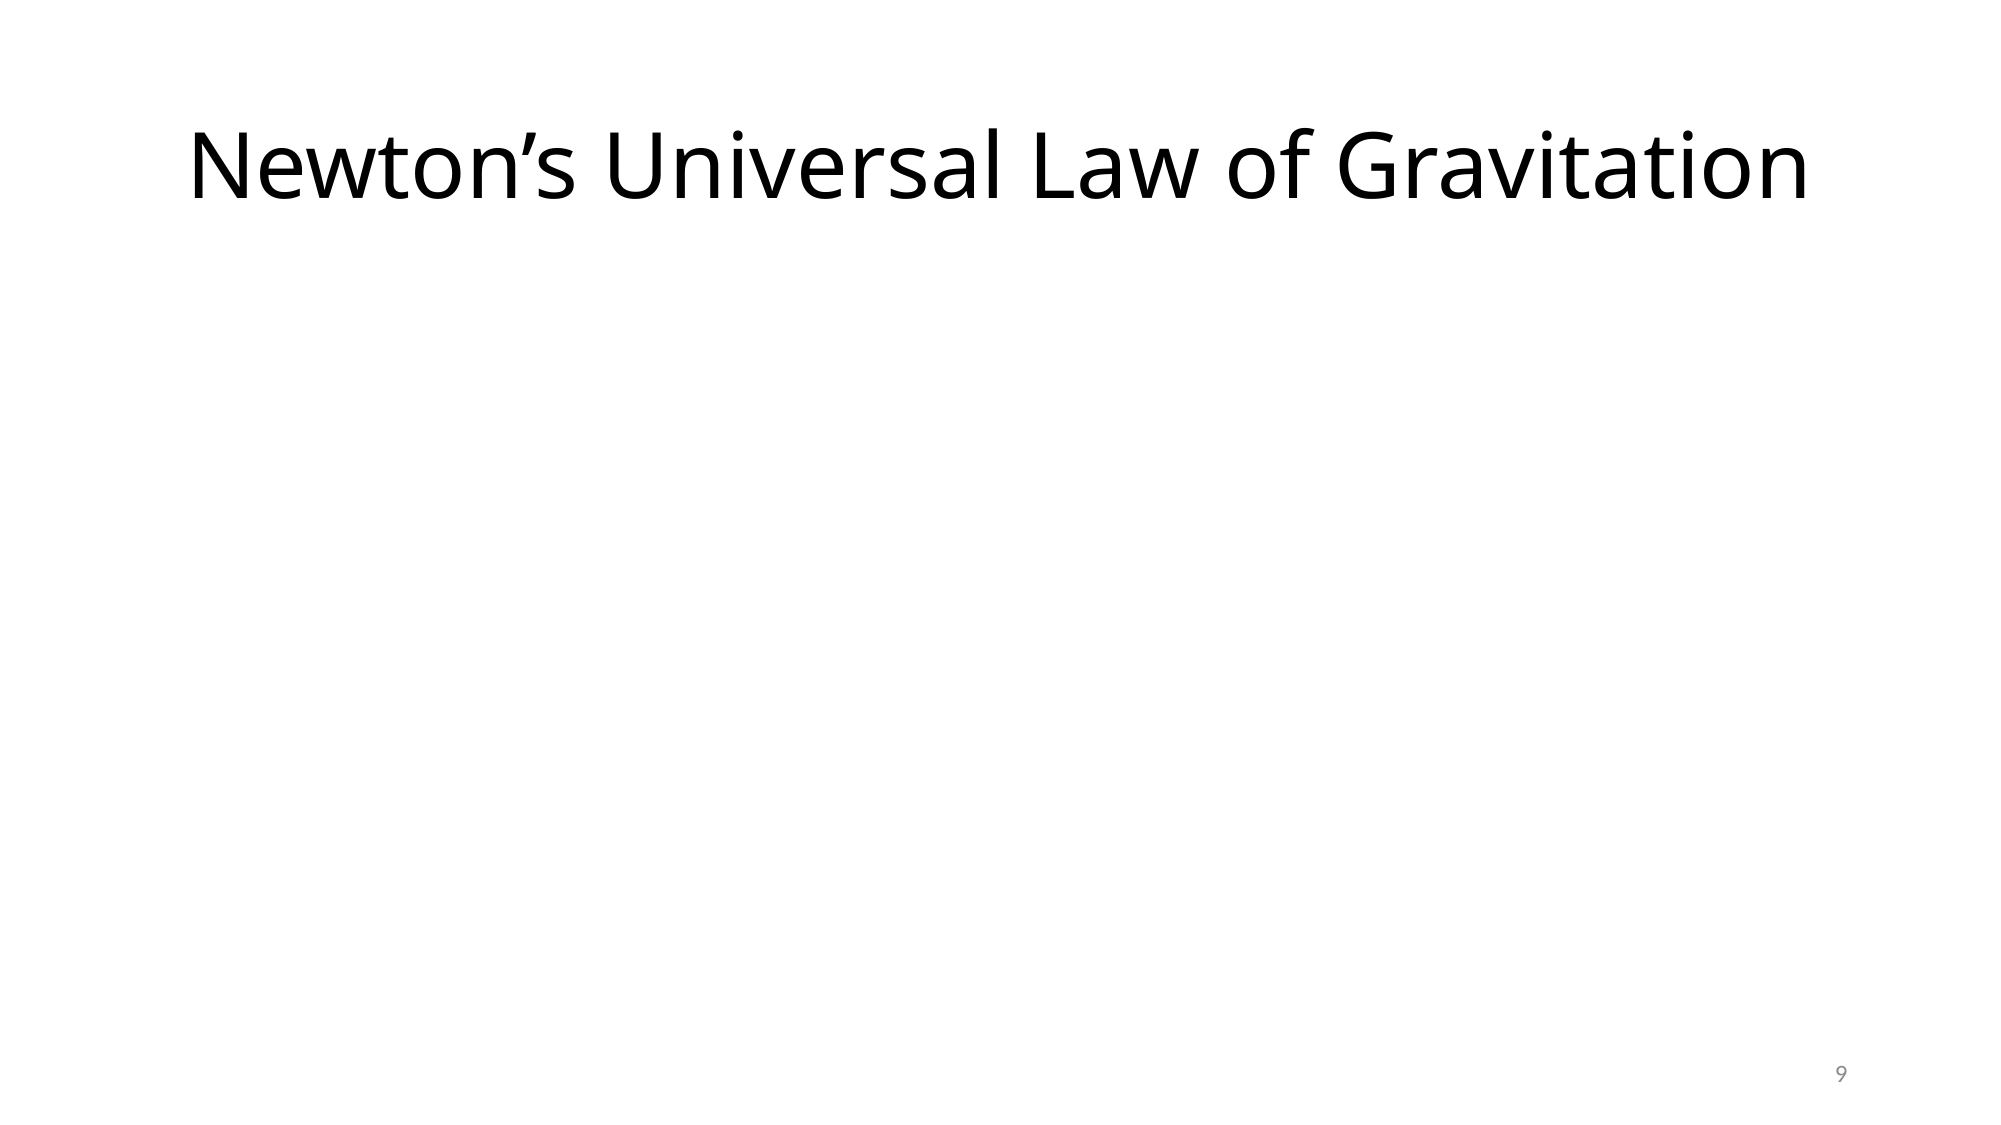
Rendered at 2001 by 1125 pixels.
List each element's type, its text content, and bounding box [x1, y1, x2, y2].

slide_number 9 [1412, 1042, 1863, 1103]
title Newton’s Universal Law of Gravitation [137, 59, 1863, 278]
